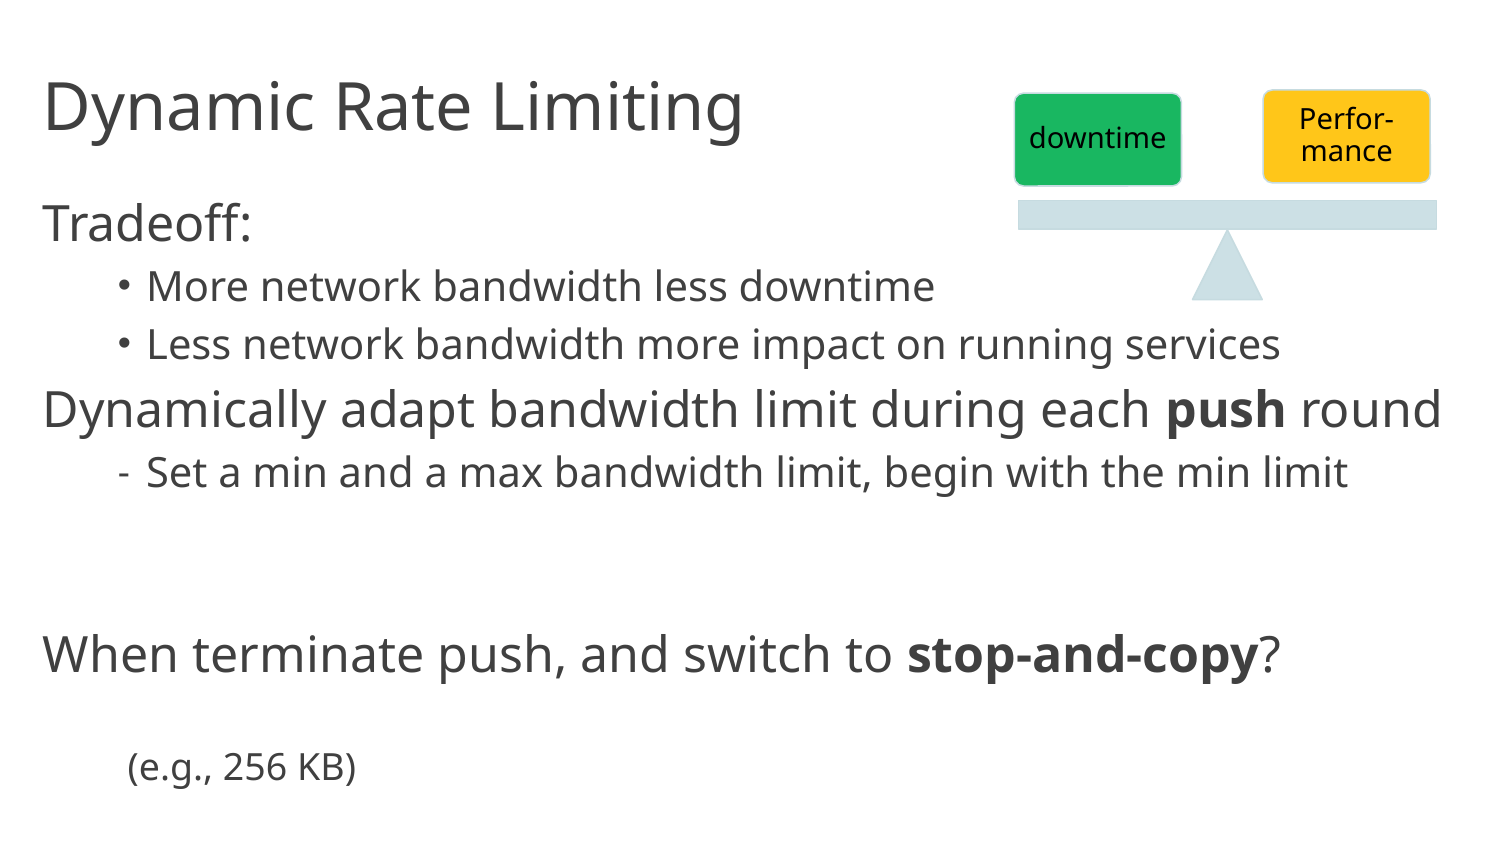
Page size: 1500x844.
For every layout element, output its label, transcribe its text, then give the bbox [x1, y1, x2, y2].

text_box [1191, 230, 1263, 301]
title Dynamic Rate Limiting [27, 33, 1480, 175]
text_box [1014, 92, 1182, 187]
text_box [1018, 200, 1437, 230]
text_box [1262, 89, 1431, 184]
